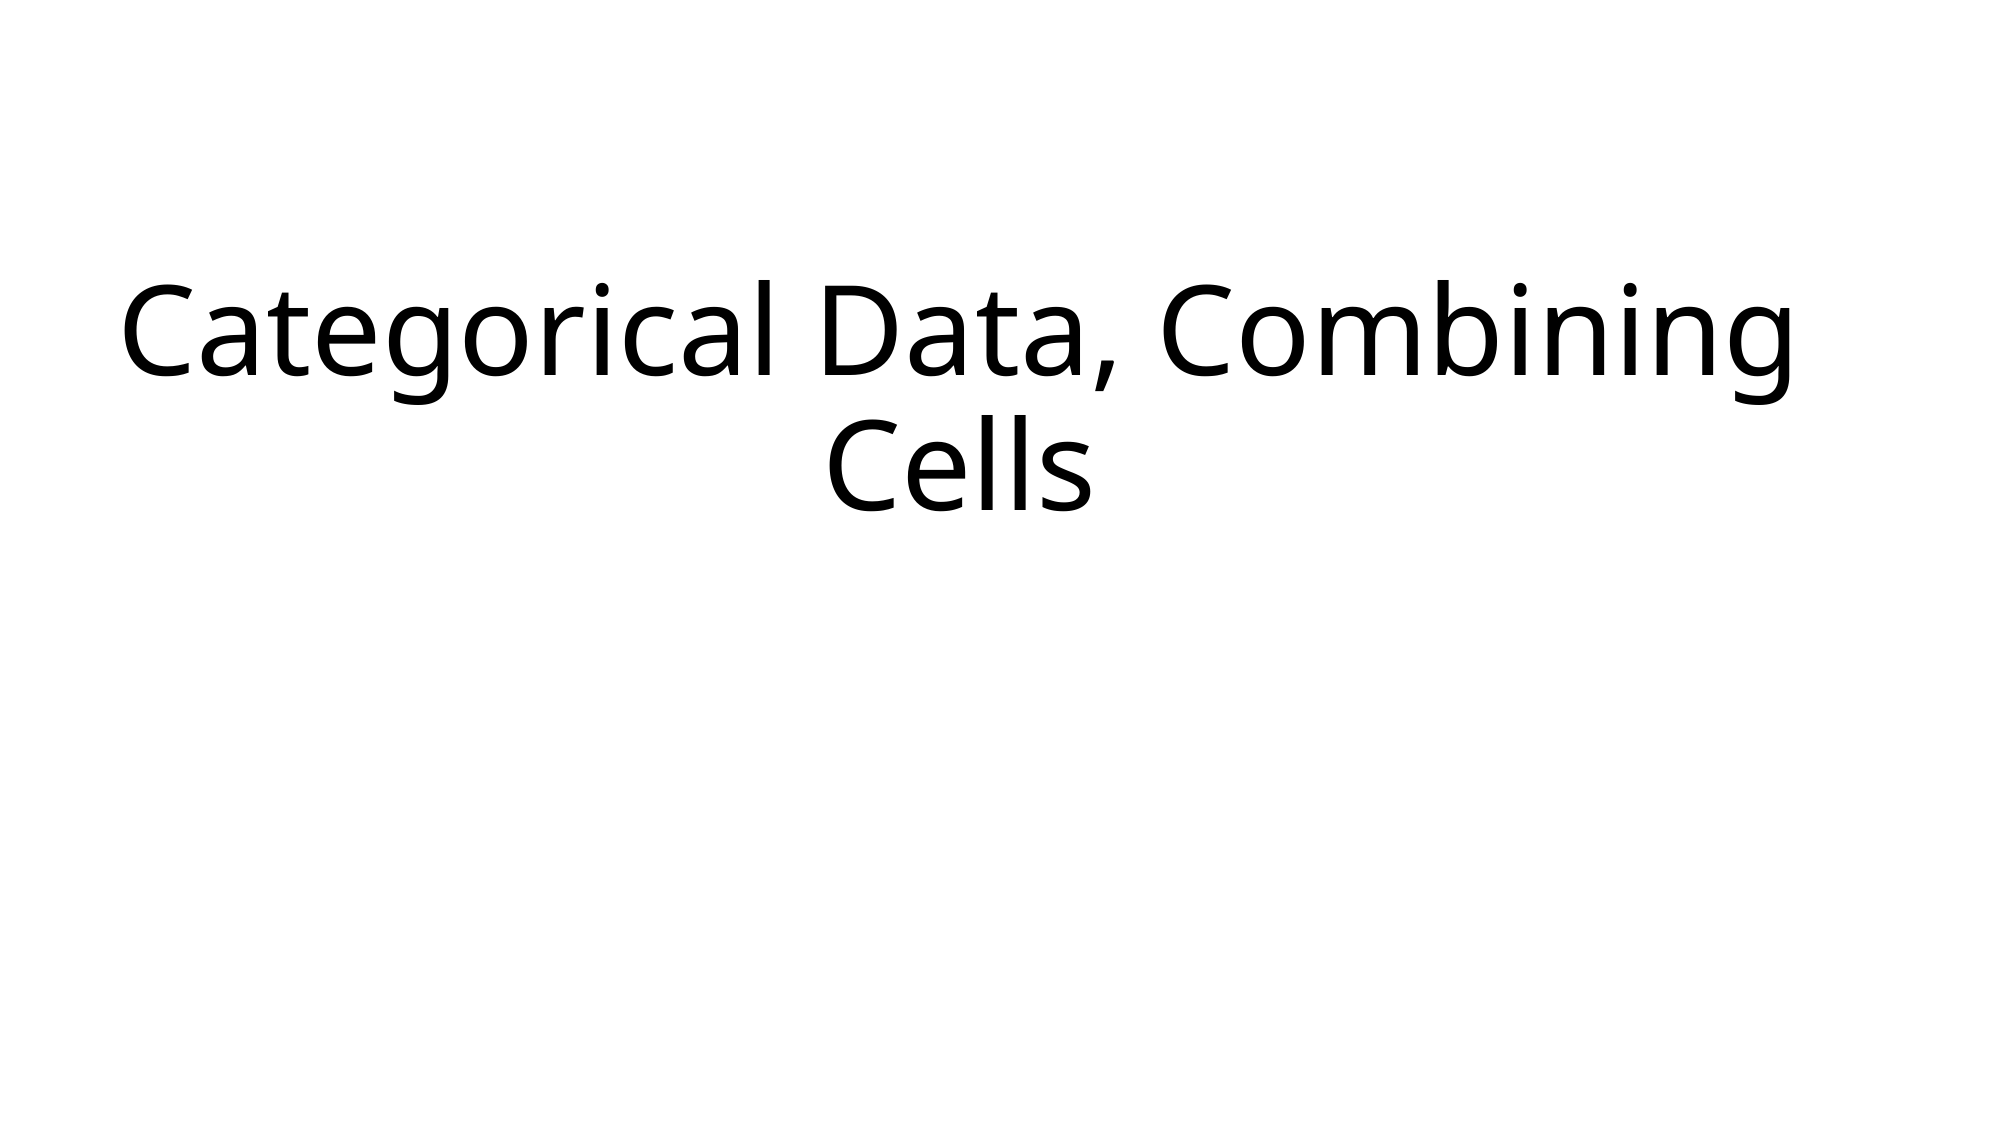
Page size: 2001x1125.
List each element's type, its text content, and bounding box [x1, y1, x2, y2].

title Categorical Data, Combining Cells [96, 344, 1823, 545]
